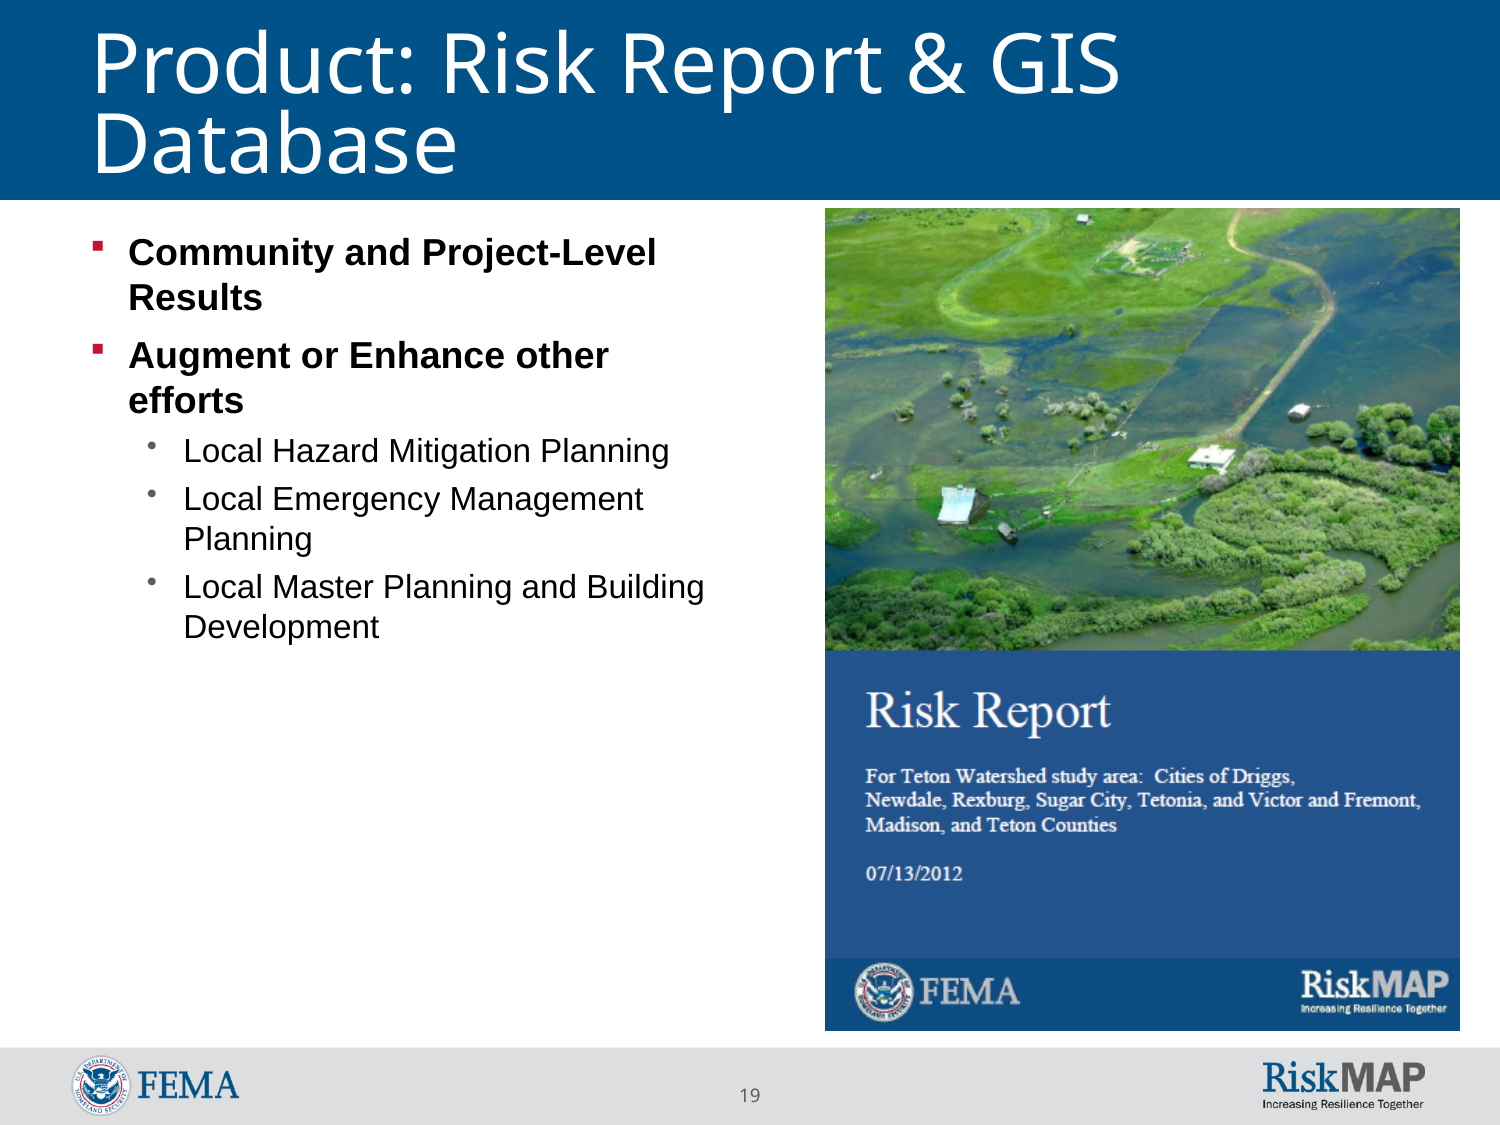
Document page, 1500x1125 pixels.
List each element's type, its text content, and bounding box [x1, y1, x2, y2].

picture [1263, 1061, 1425, 1110]
title Product: Risk Report & GIS Database [74, 7, 1426, 198]
picture [824, 207, 1461, 1031]
list Community and Project-Level Results Augment or Enhance other efforts Local Hazard Mitigation Planning Local Emergency Management Planning Local Master Planning and Building Development [74, 220, 726, 1031]
picture [71, 1055, 239, 1116]
